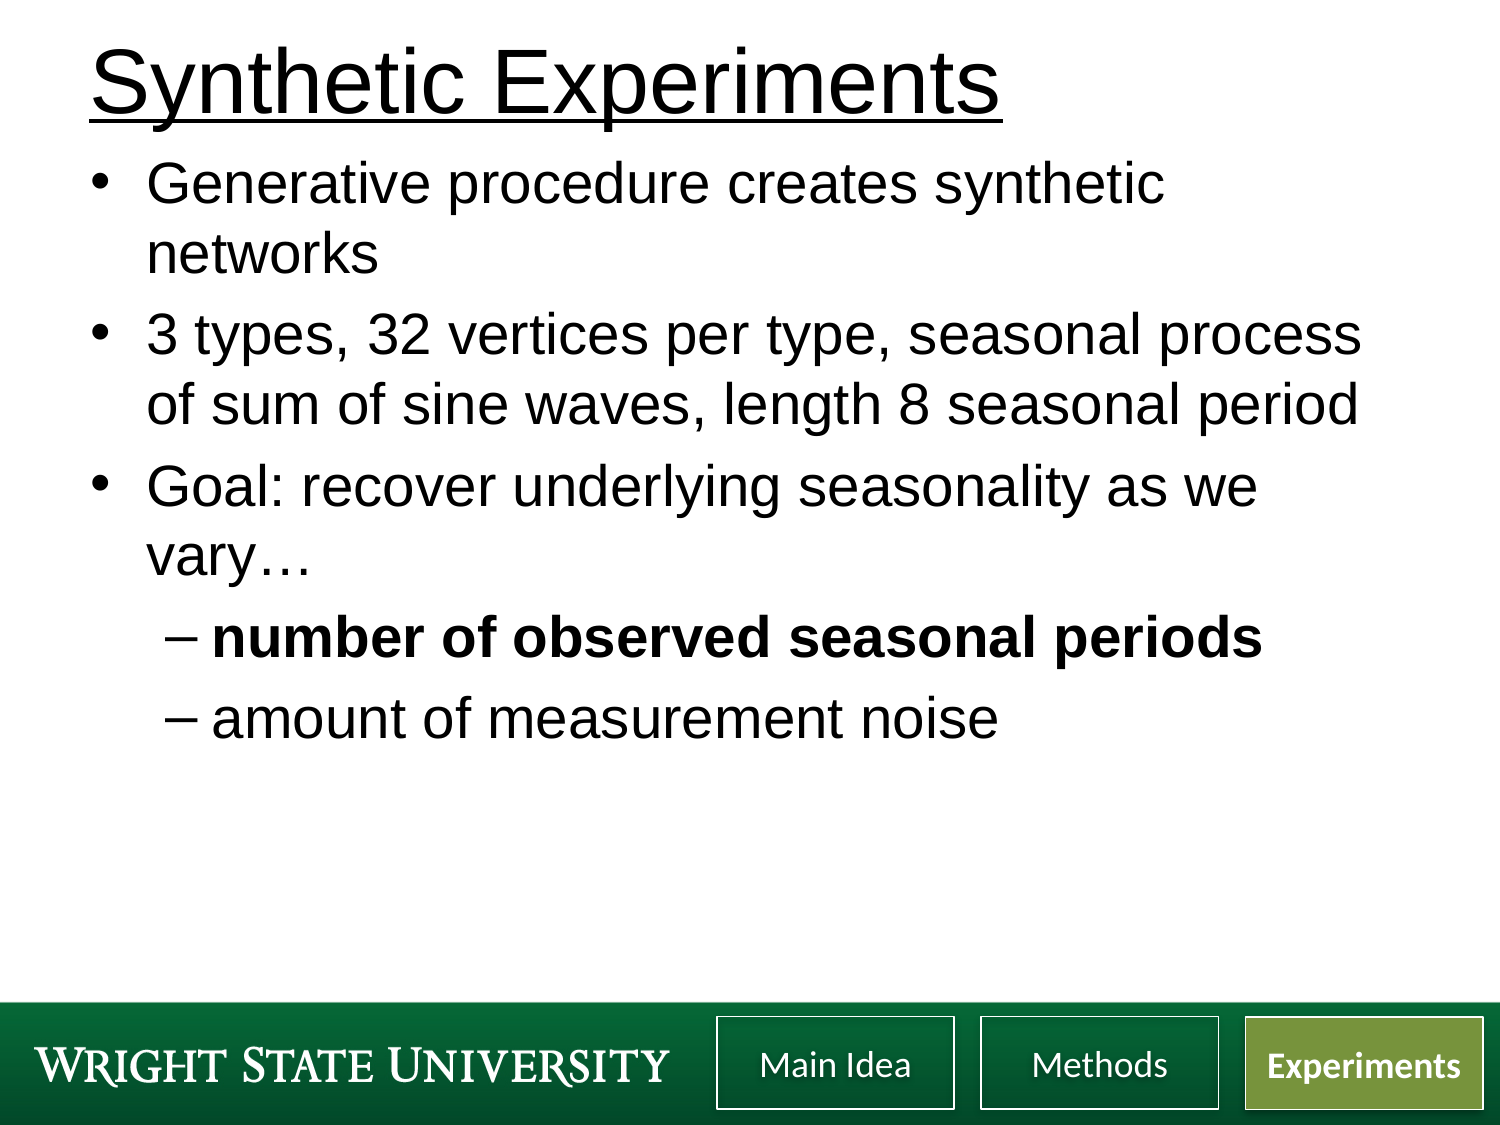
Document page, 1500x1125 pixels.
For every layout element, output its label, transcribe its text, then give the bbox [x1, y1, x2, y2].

text_box Main Idea [716, 1016, 955, 1110]
title Synthetic Experiments [74, 0, 1425, 171]
picture [0, 0, 1500, 1125]
list Generative procedure creates synthetic networks 3 types, 32 vertices per type, seasonal process of sum of sine waves, length 8 seasonal period Goal: recover underlying seasonality as we vary… number of observed seasonal periods amount of measurement noise [75, 137, 1425, 934]
text_box Experiments [1245, 1016, 1484, 1110]
text_box Methods [980, 1016, 1219, 1110]
